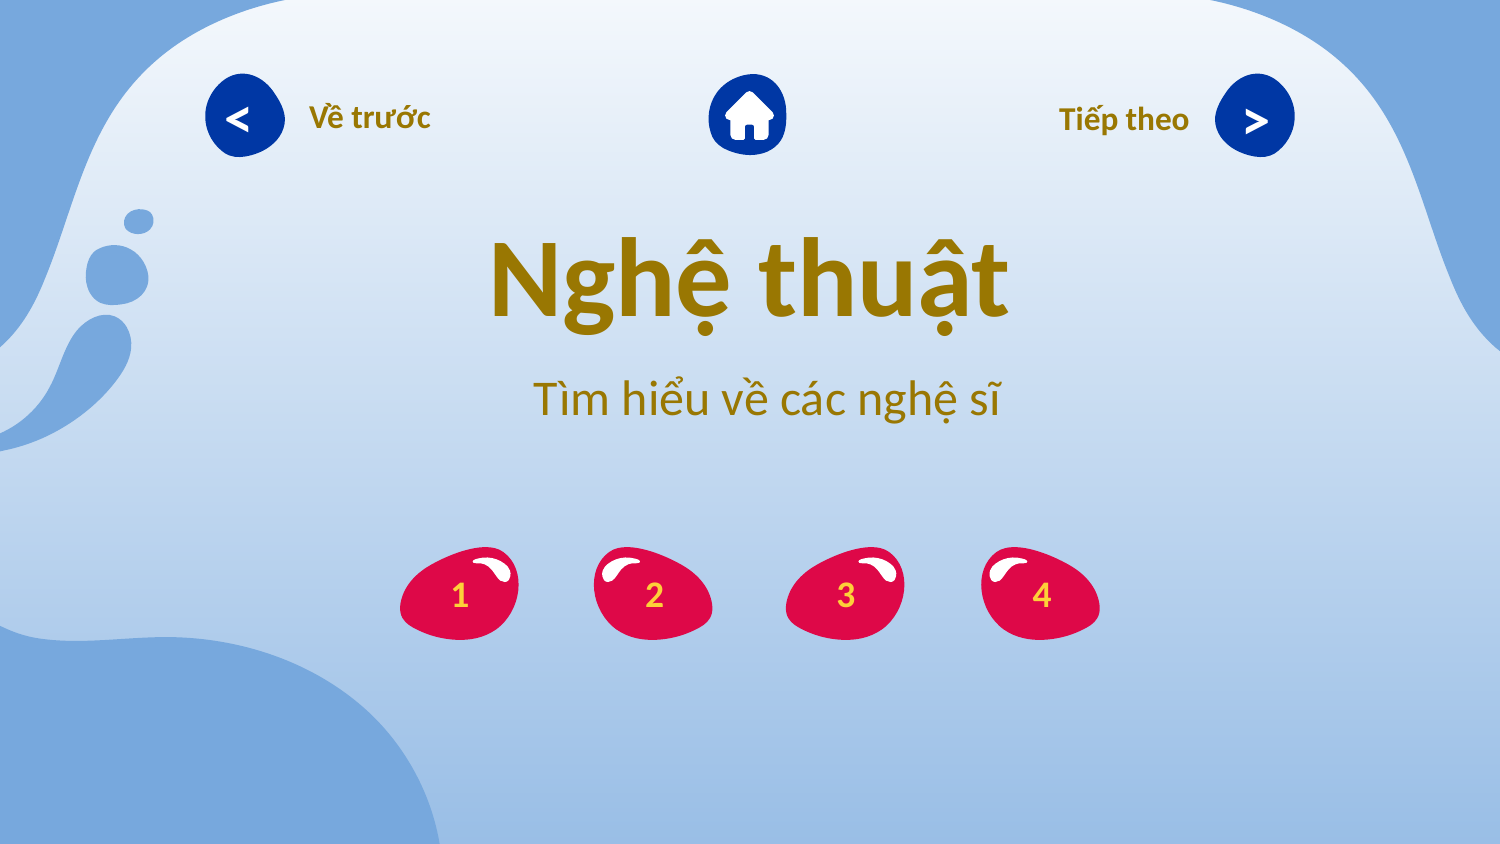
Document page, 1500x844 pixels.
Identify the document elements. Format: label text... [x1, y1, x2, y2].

text_box [205, 98, 209, 135]
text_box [582, 528, 713, 656]
text_box [1280, 83, 1295, 150]
text_box [1215, 92, 1226, 143]
text_box [262, 80, 285, 152]
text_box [785, 528, 916, 656]
subtitle Tìm hiểu về các nghệ sĩ [504, 355, 1030, 513]
text_box Về trước [294, 87, 500, 143]
text_box Tiếp theo [999, 89, 1205, 145]
text_box < [209, 76, 262, 155]
title Nghệ thuật [434, 216, 1066, 355]
text_box > [1226, 77, 1280, 156]
text_box [725, 91, 774, 140]
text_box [399, 528, 530, 656]
text_box [708, 74, 787, 156]
text_box [1243, 73, 1272, 77]
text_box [970, 528, 1101, 656]
